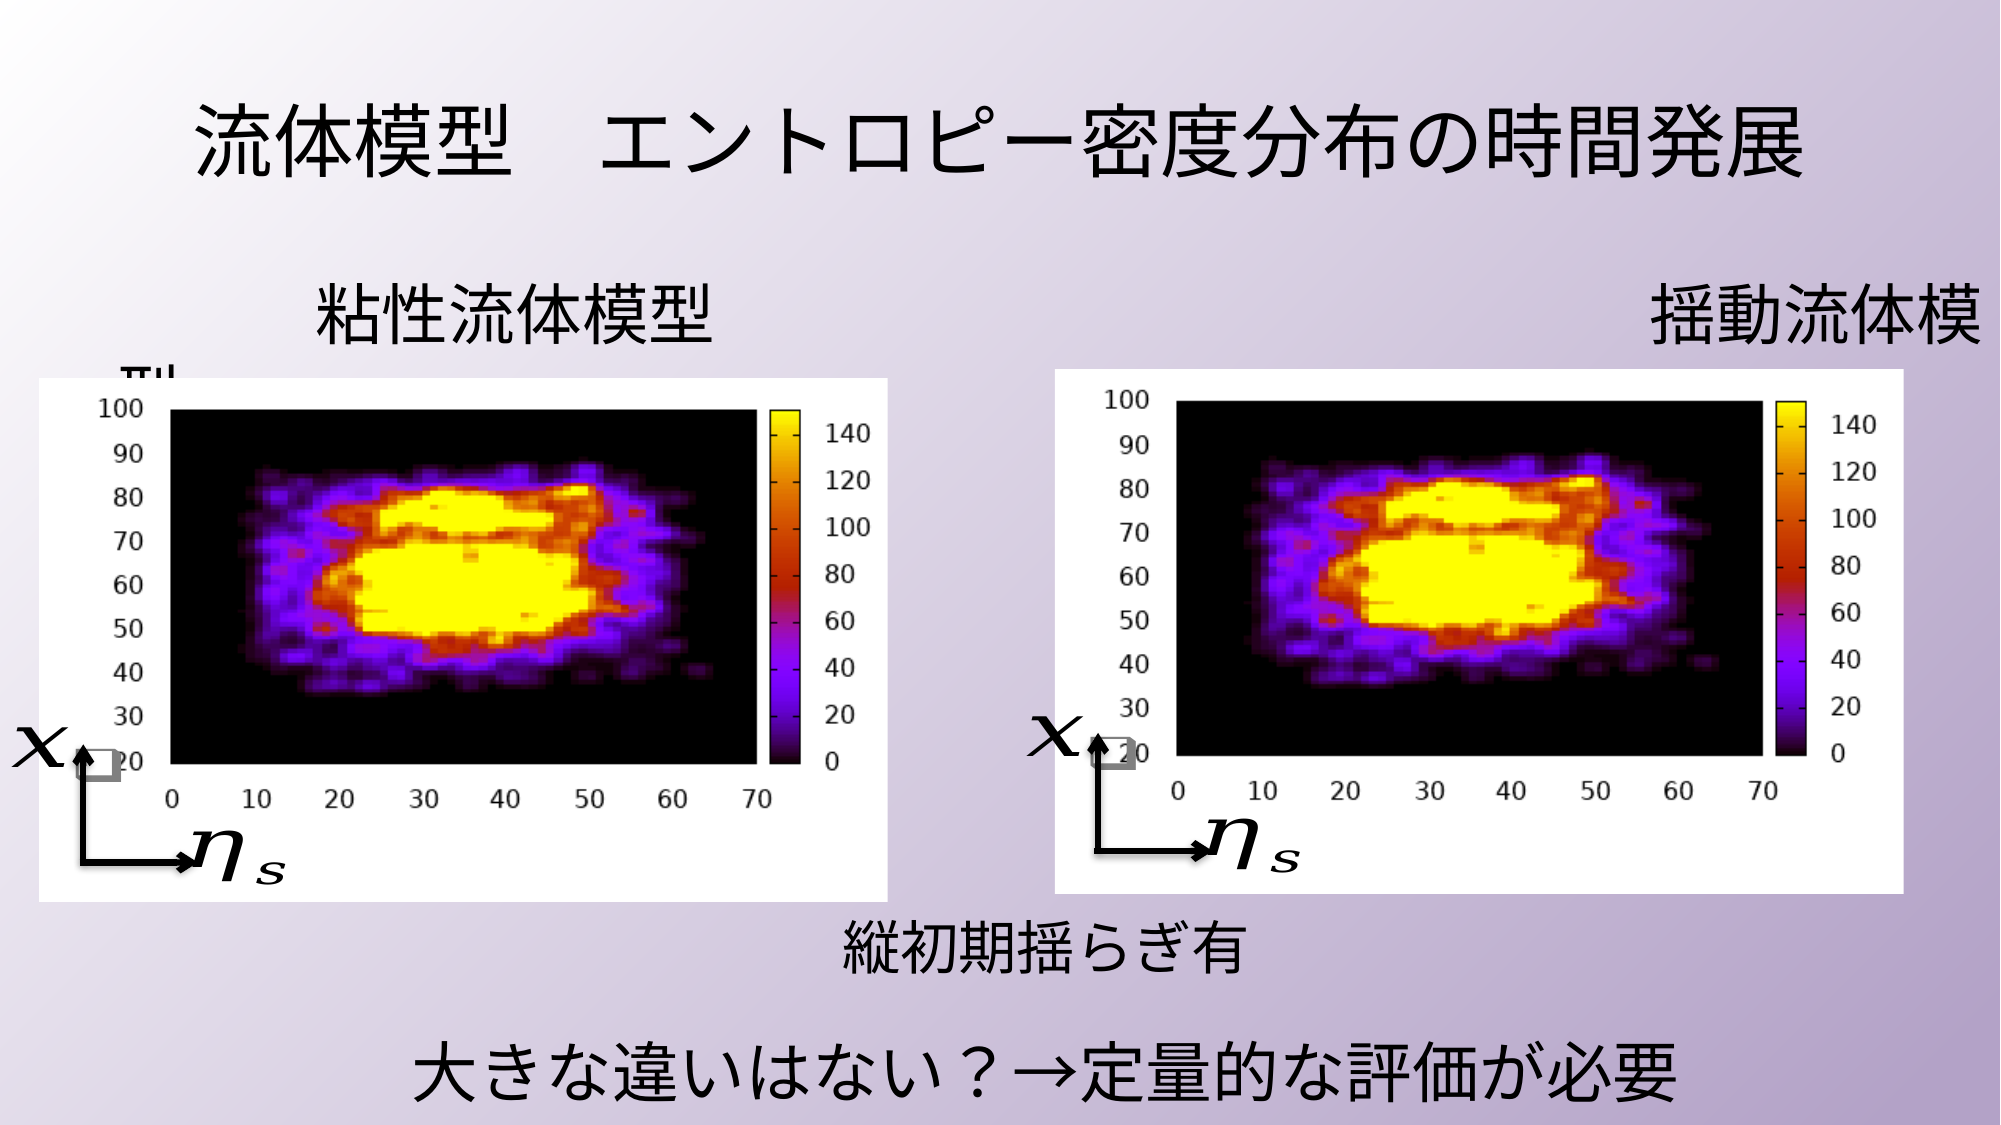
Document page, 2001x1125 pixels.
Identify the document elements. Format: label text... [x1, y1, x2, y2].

text_box 縦初期揺らぎ有 [539, 904, 1554, 989]
picture [1054, 368, 1904, 894]
picture [38, 377, 888, 903]
title 流体模型 エントロピー密度分布の時間発展 [99, 45, 1900, 233]
text_box 粘性流体模型 揺動流体模型 [99, 265, 2000, 1106]
list 大きな違いはない？→定量的な評価が必要 [396, 1023, 1779, 1125]
